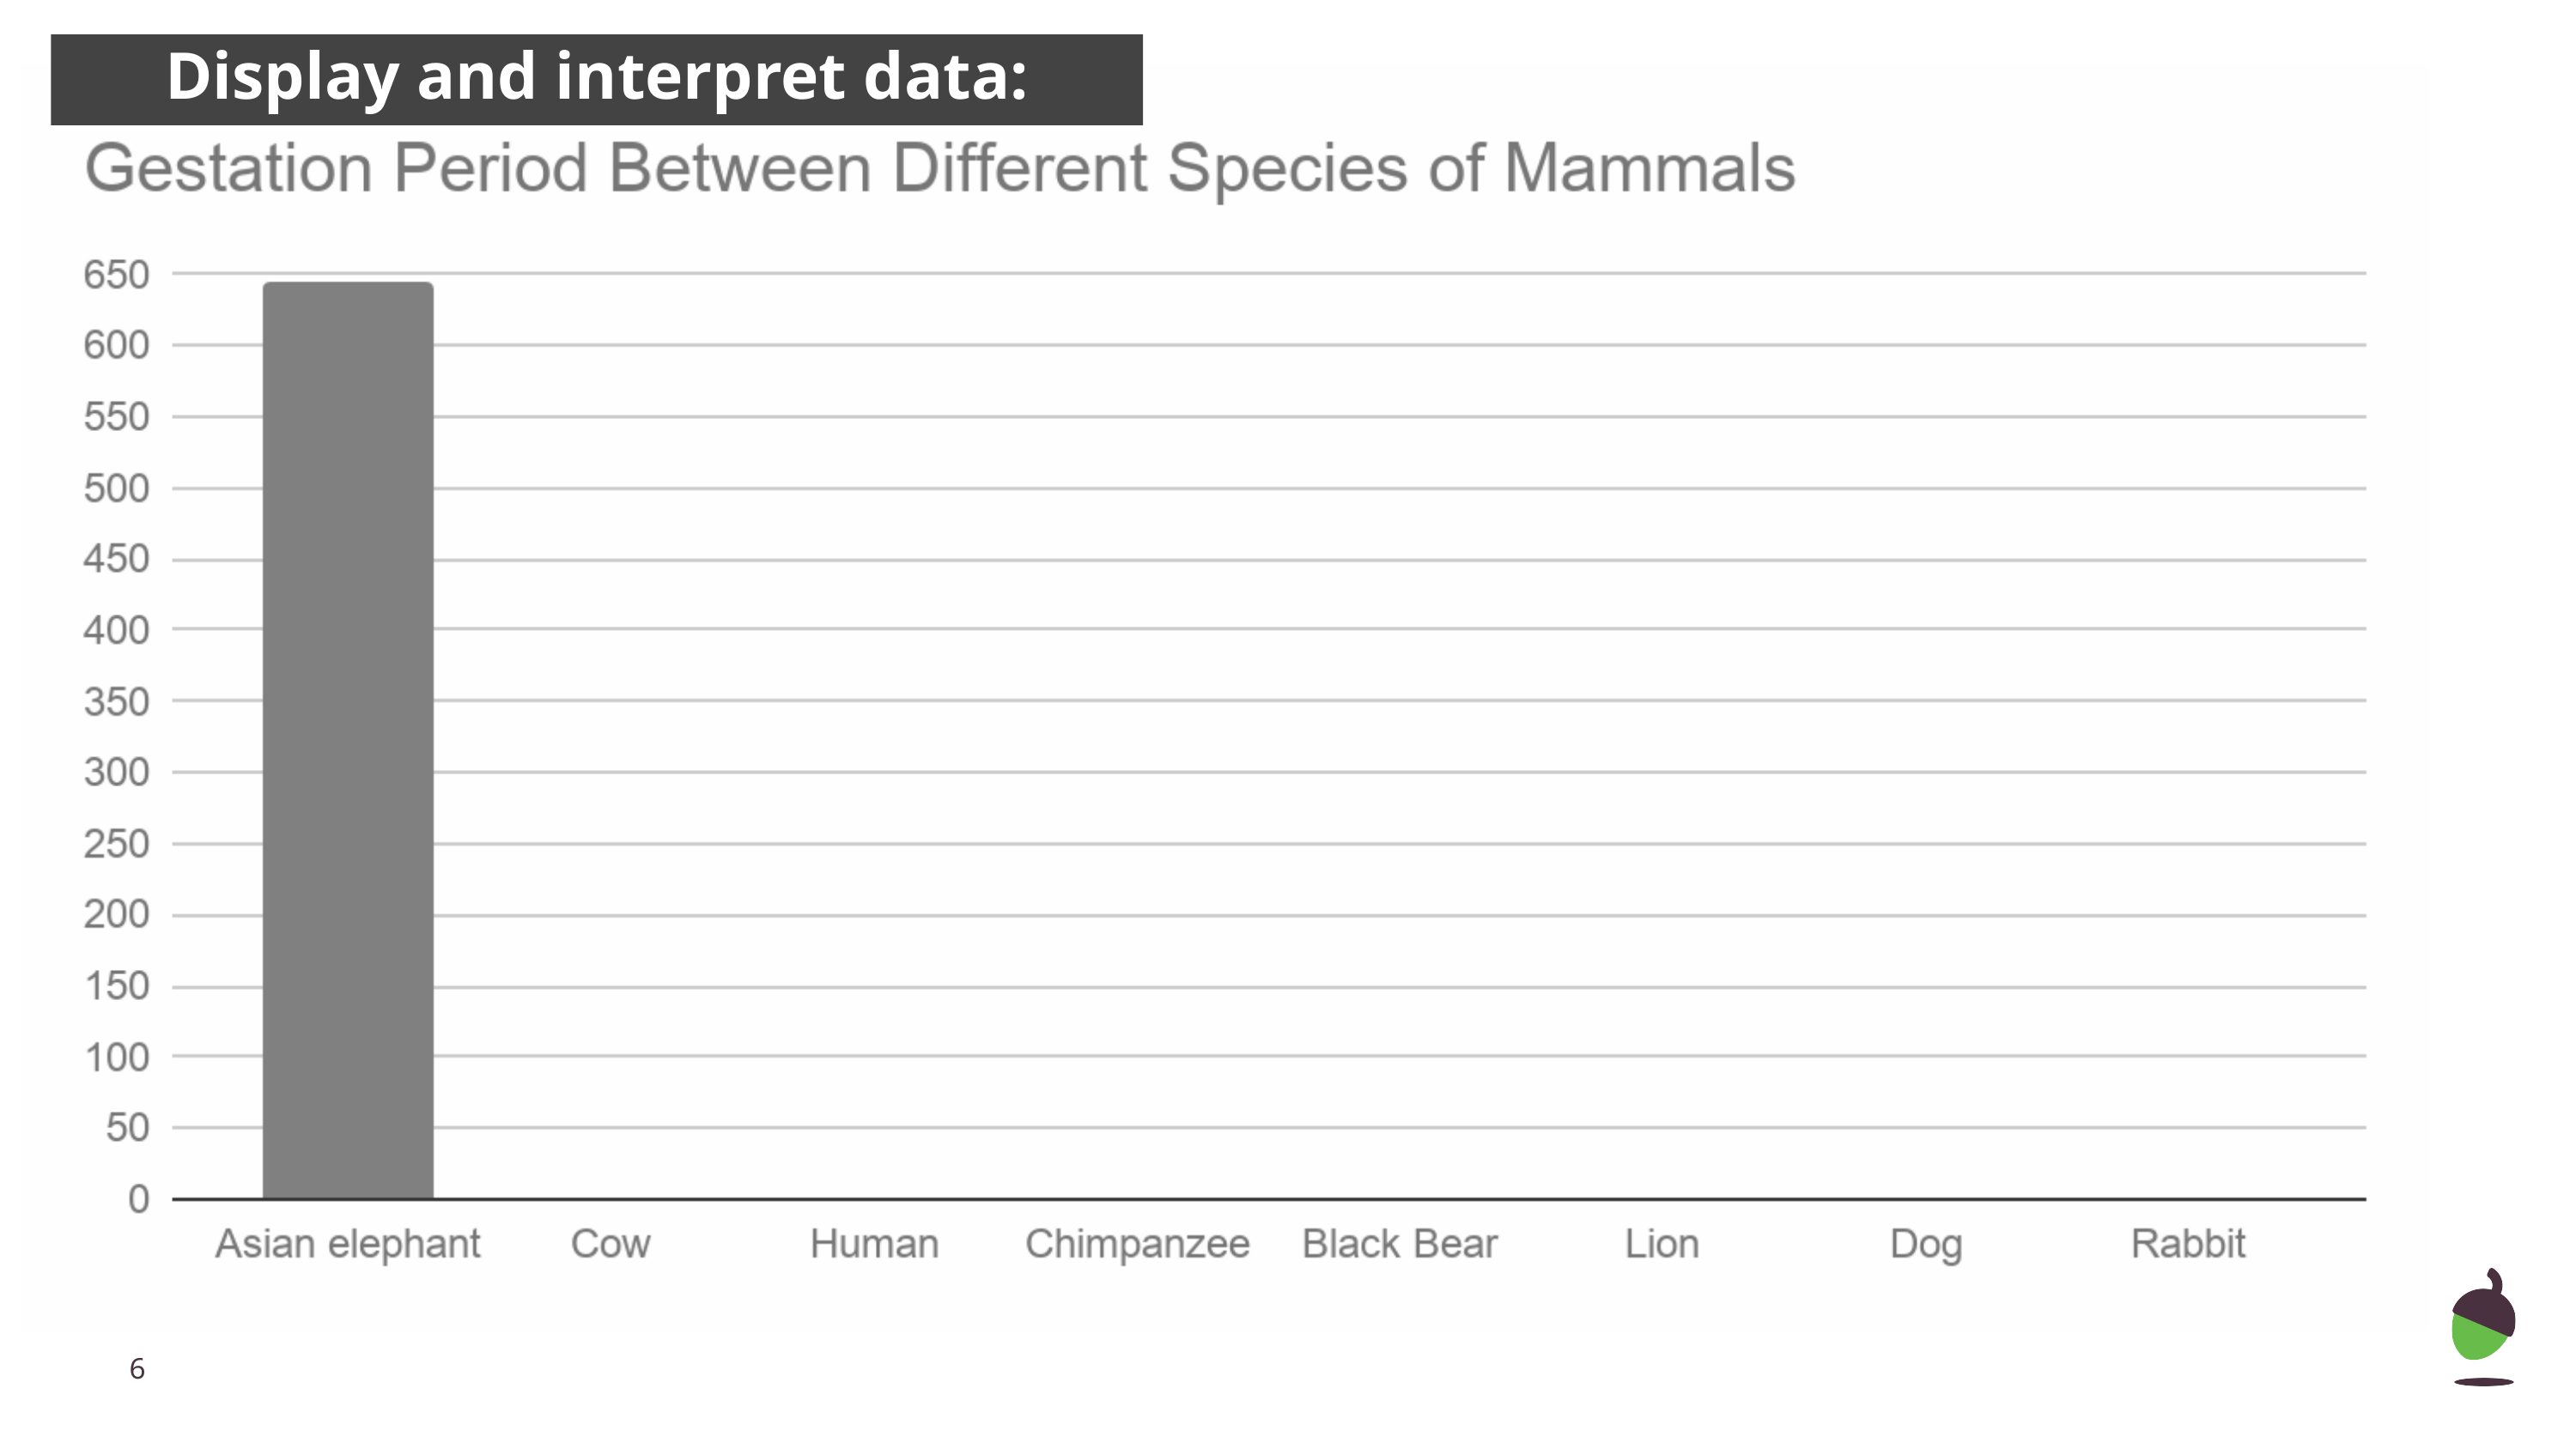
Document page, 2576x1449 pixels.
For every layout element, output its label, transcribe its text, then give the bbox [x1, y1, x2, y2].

picture [2451, 1268, 2516, 1386]
slide_number ‹#› [129, 1349, 332, 1401]
picture [21, 64, 2431, 1332]
text_box Display and interpret data: [51, 34, 1144, 62]
